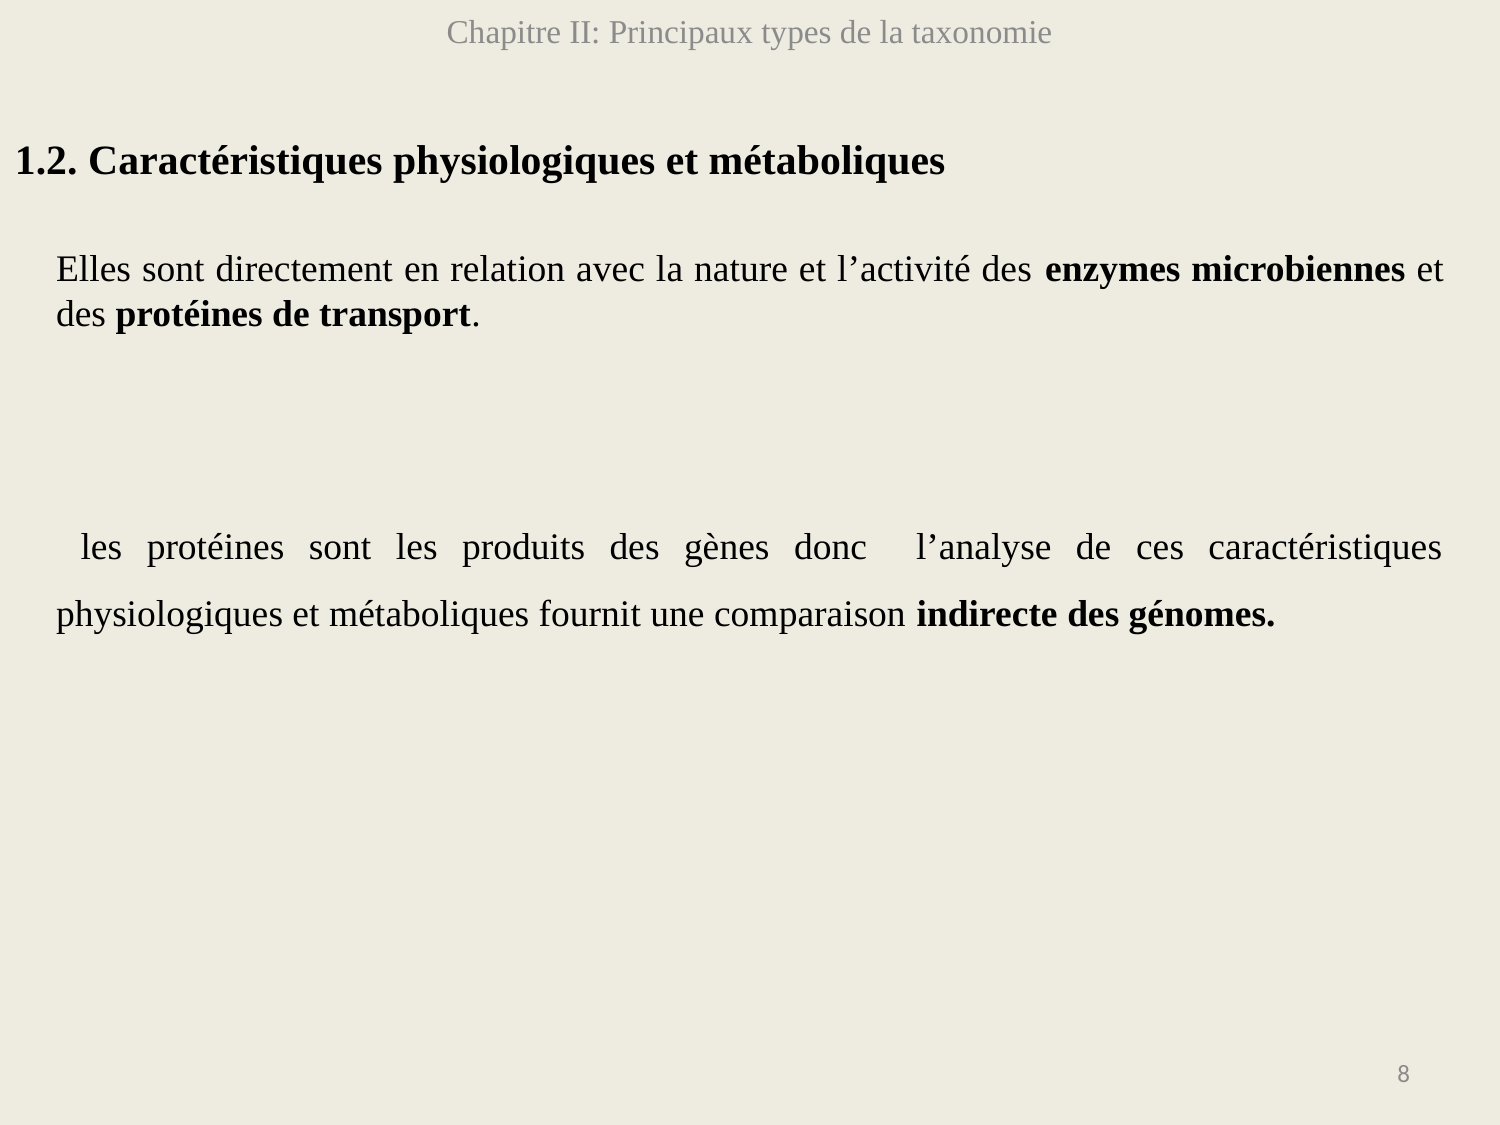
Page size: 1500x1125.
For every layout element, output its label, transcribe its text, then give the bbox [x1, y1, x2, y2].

footer Chapitre II: Principaux types de la taxonomie [427, 0, 1073, 60]
slide_number 8 [1074, 1042, 1425, 1103]
text_box 1.2. Caractéristiques physiologiques et métaboliques [0, 125, 990, 191]
text_box Elles sont directement en relation avec la nature et l’activité des enzymes microbiennes et des protéines de transport. [41, 236, 1459, 342]
text_box les protéines sont les produits des gènes donc l’analyse de ces caractéristiques physiologiques et métaboliques fournit une comparaison indirecte des génomes. [41, 491, 1459, 642]
